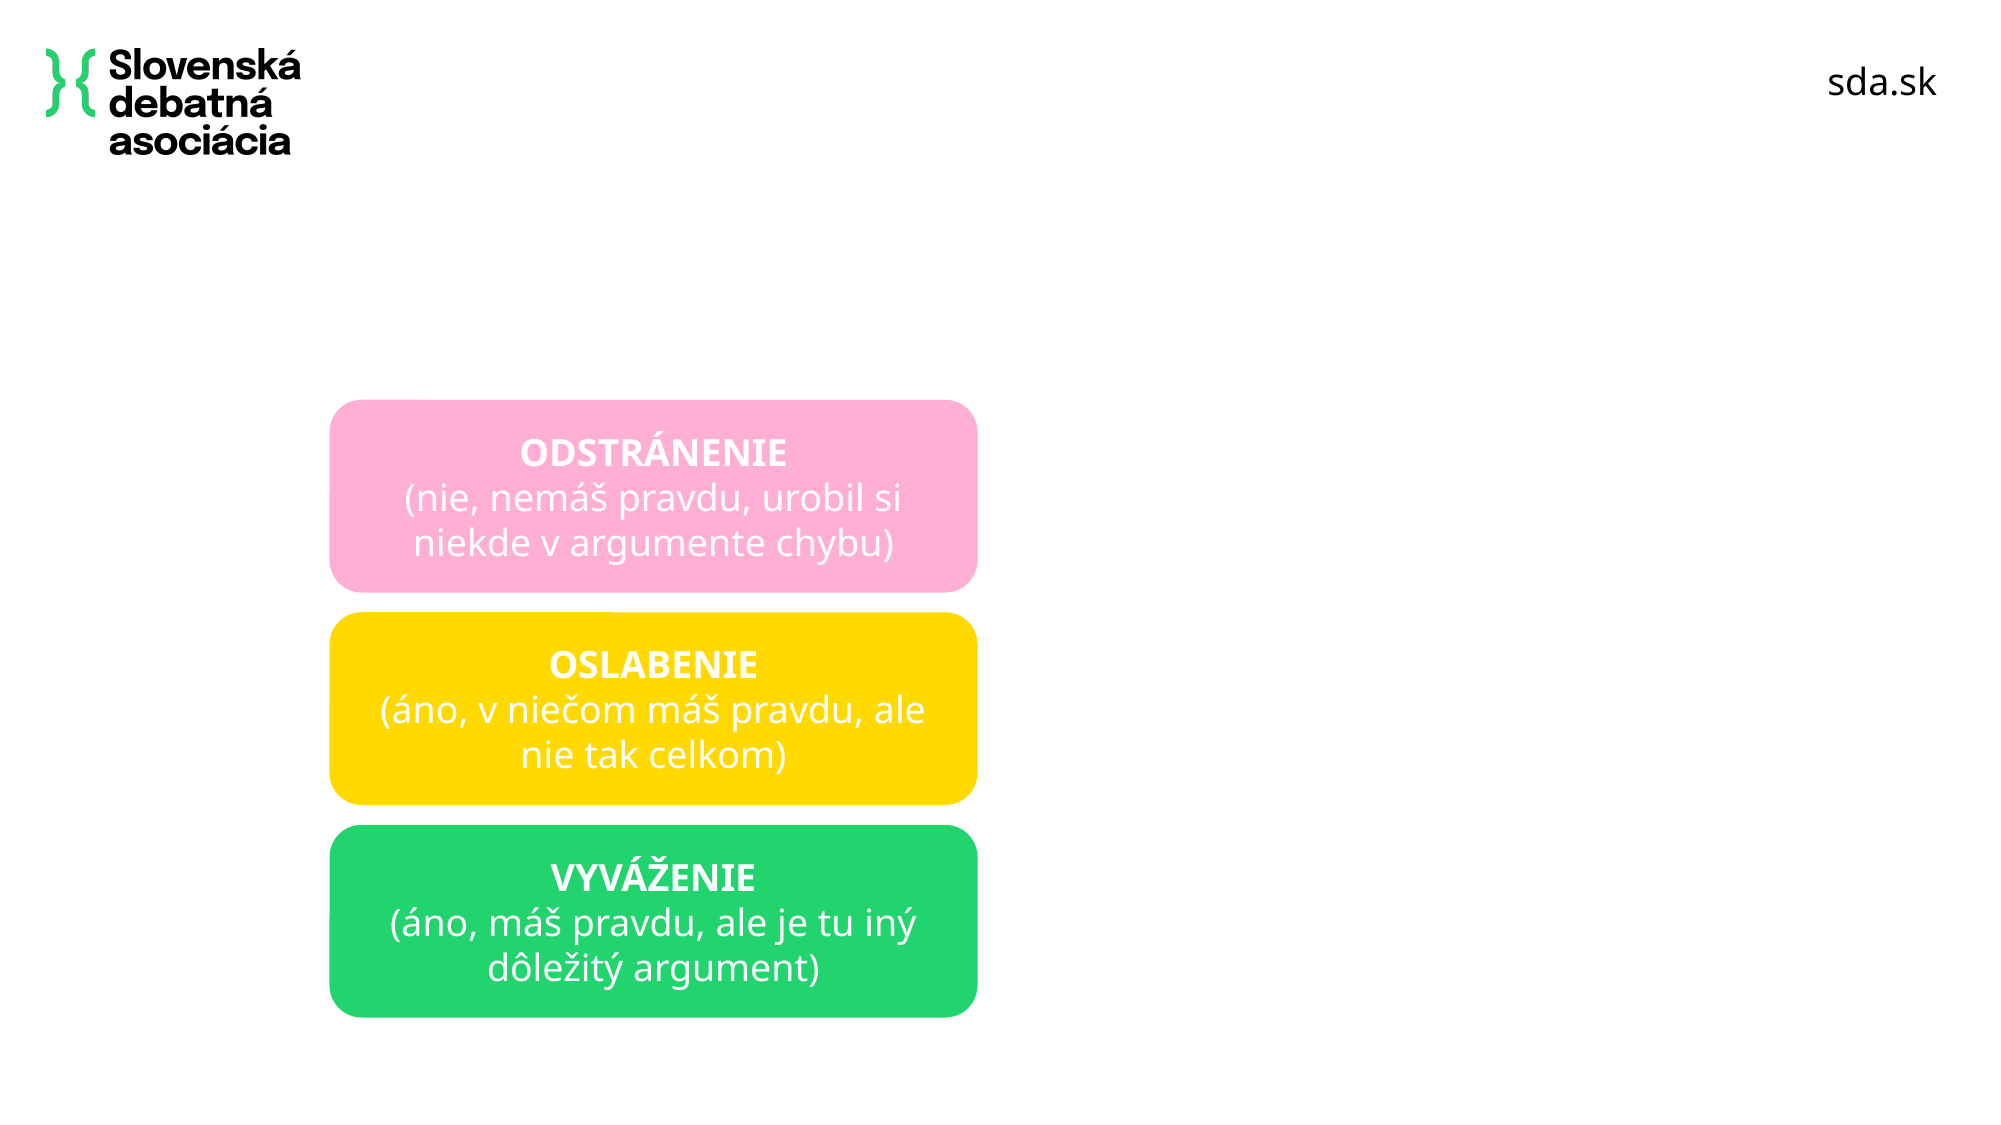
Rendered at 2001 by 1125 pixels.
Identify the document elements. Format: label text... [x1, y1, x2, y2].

text_box VYVÁŽENIE (áno, máš pravdu, ale je tu iný dôležitý argument) [328, 823, 979, 1019]
text_box sda.sk [1779, 50, 1952, 111]
text_box OSLABENIE (áno, v niečom máš pravdu, ale nie tak celkom) [328, 611, 979, 807]
picture [45, 48, 301, 155]
text_box ODSTRÁNENIE (nie, nemáš pravdu, urobil si niekde v argumente chybu) [328, 398, 979, 594]
